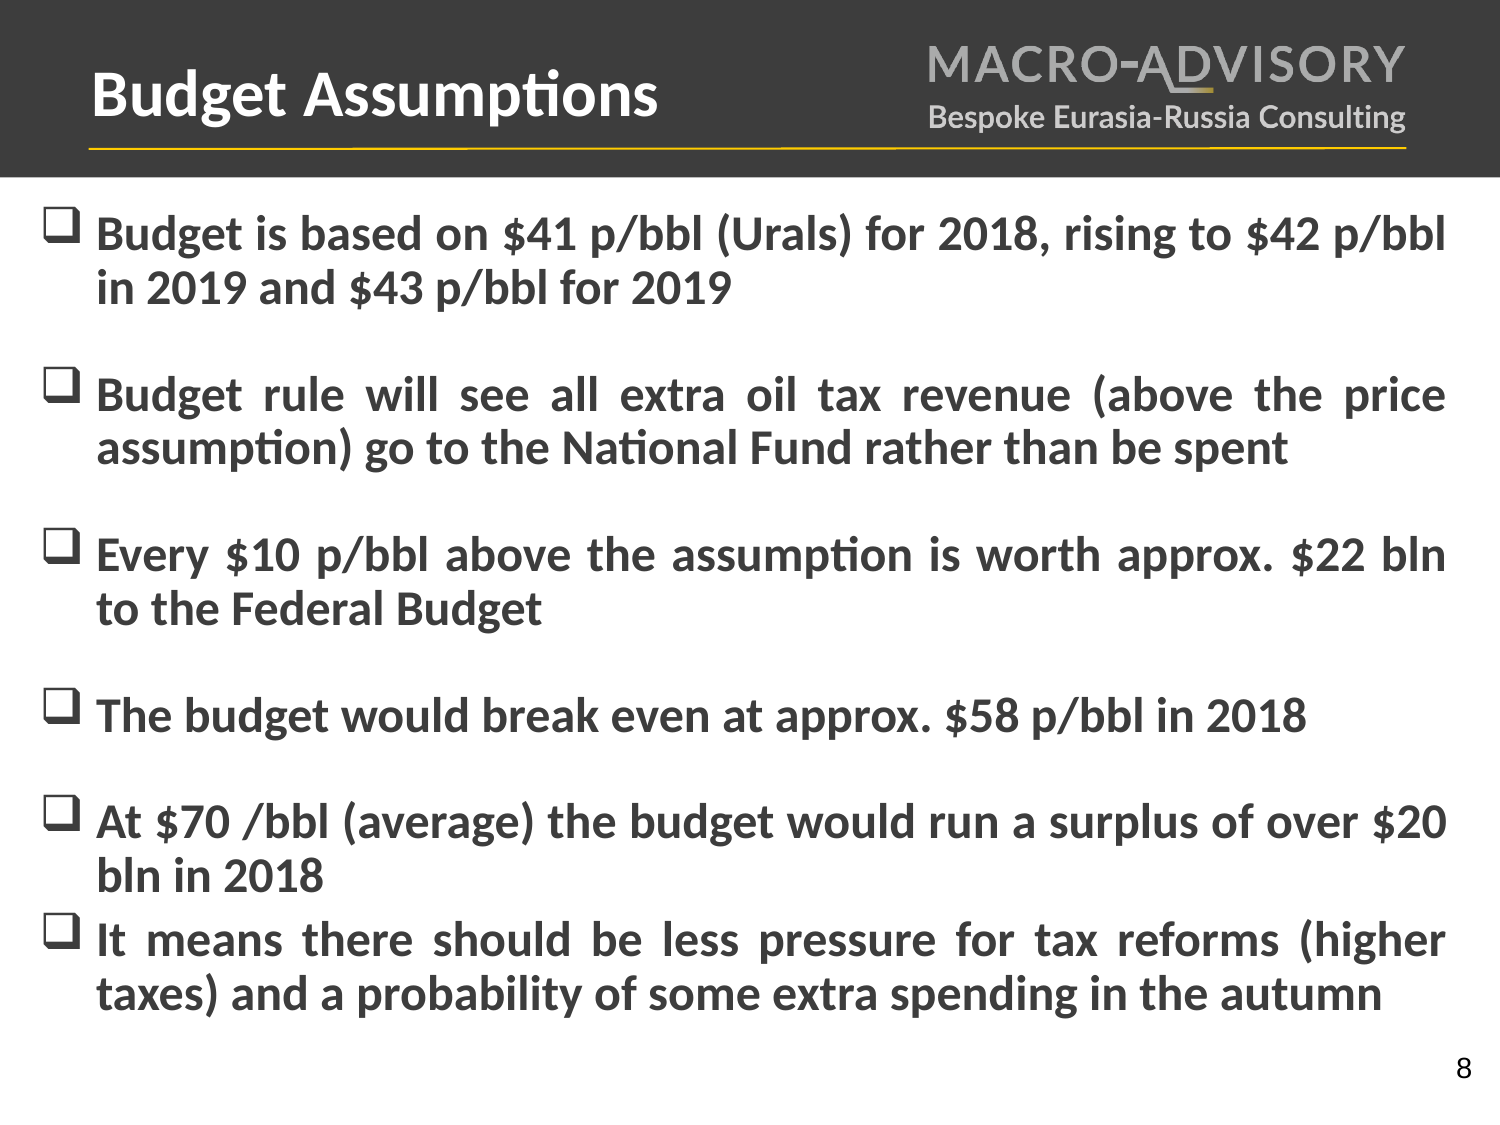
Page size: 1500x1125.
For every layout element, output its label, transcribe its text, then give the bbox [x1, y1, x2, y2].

slide_number 8 [1137, 1041, 1488, 1120]
text_box Budget is based on $41 p/bbl (Urals) for 2018, rising to $42 p/bbl in 2019 and $43 p/bbl for 2019 Budget rule will see all extra oil tax revenue (above the price assumption) go to the National Fund rather than be spent Every $10 p/bbl above the assumption is worth approx. $22 bln to the Federal Budget The budget would break even at approx. $58 p/bbl in 2018 At $70 /bbl (average) the budget would run a surplus of over $20 bln in 2018 It means there should be less pressure for tax reforms (higher taxes) and a probability of some extra spending in the autumn [24, 200, 1463, 1075]
text_box Budget Assumptions [76, 42, 913, 138]
picture [927, 43, 1412, 137]
